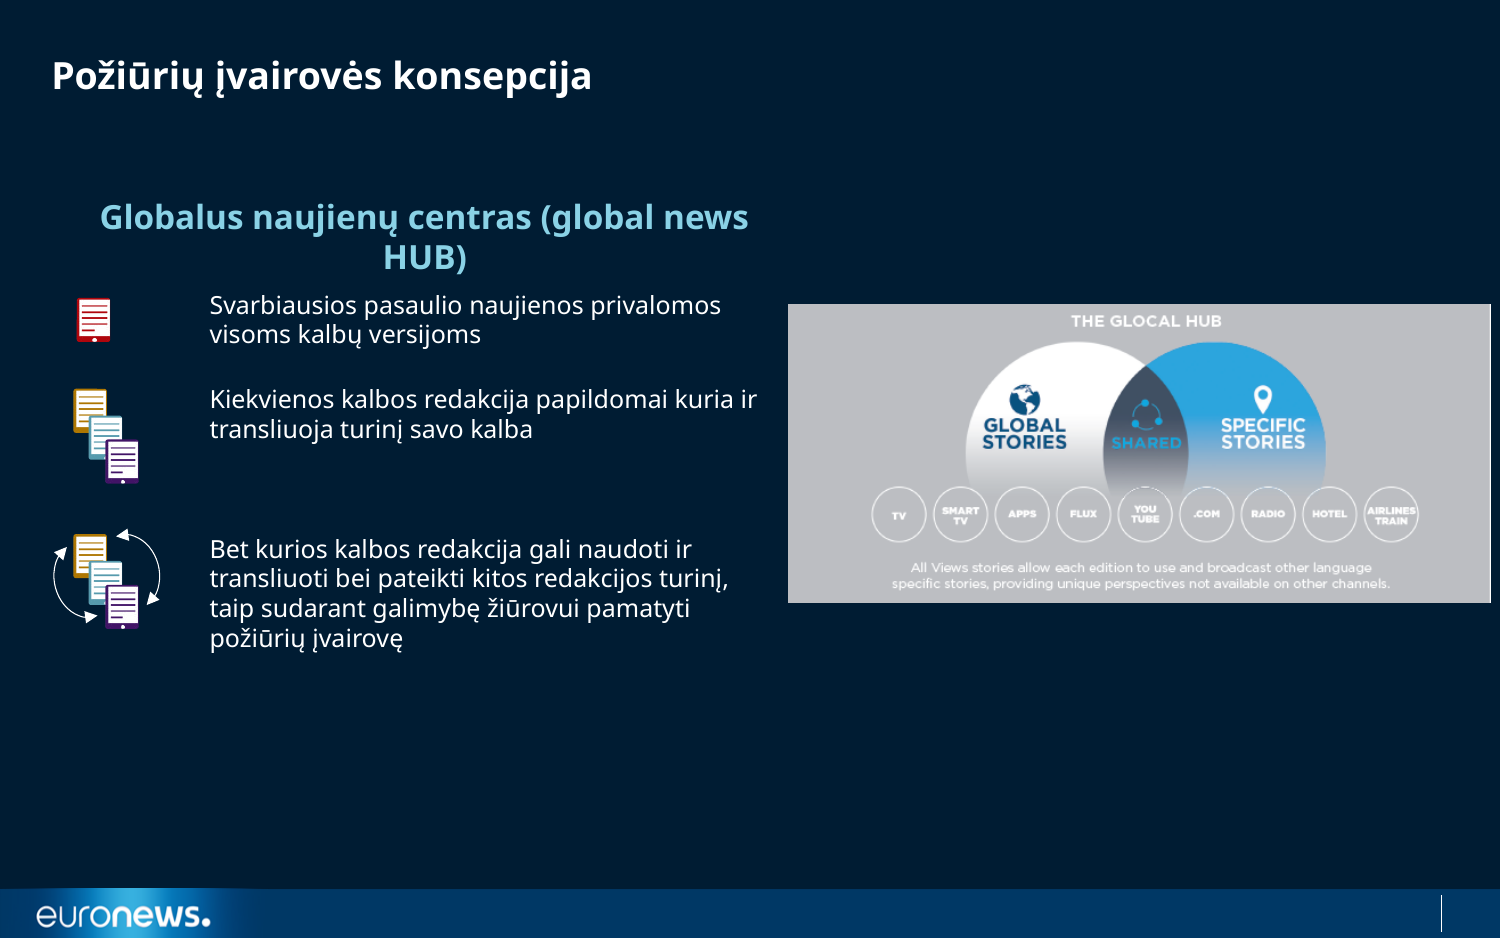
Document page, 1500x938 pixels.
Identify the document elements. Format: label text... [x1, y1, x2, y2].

picture [76, 297, 111, 343]
picture [788, 304, 1491, 603]
text_box [116, 528, 161, 606]
text_box Svarbiausios pasaulio naujienos privalomos visoms kalbų versijoms [194, 284, 804, 357]
picture [73, 388, 139, 484]
text_box [53, 546, 98, 624]
picture [73, 534, 139, 629]
text_box Globalus naujienų centras (global news HUB) [45, 189, 804, 284]
text_box Bet kurios kalbos redakcija gali naudoti ir transliuoti bei pateikti kitos redakcijos turinį, taip sudarant galimybę žiūrovui pamatyti požiūrių įvairovę [194, 525, 774, 661]
picture [0, 888, 1500, 938]
text_box Kiekvienos kalbos redakcija papildomai kuria ir transliuoja turinį savo kalba [194, 376, 774, 451]
title Požiūrių įvairovės konsepcija [36, 50, 1441, 116]
